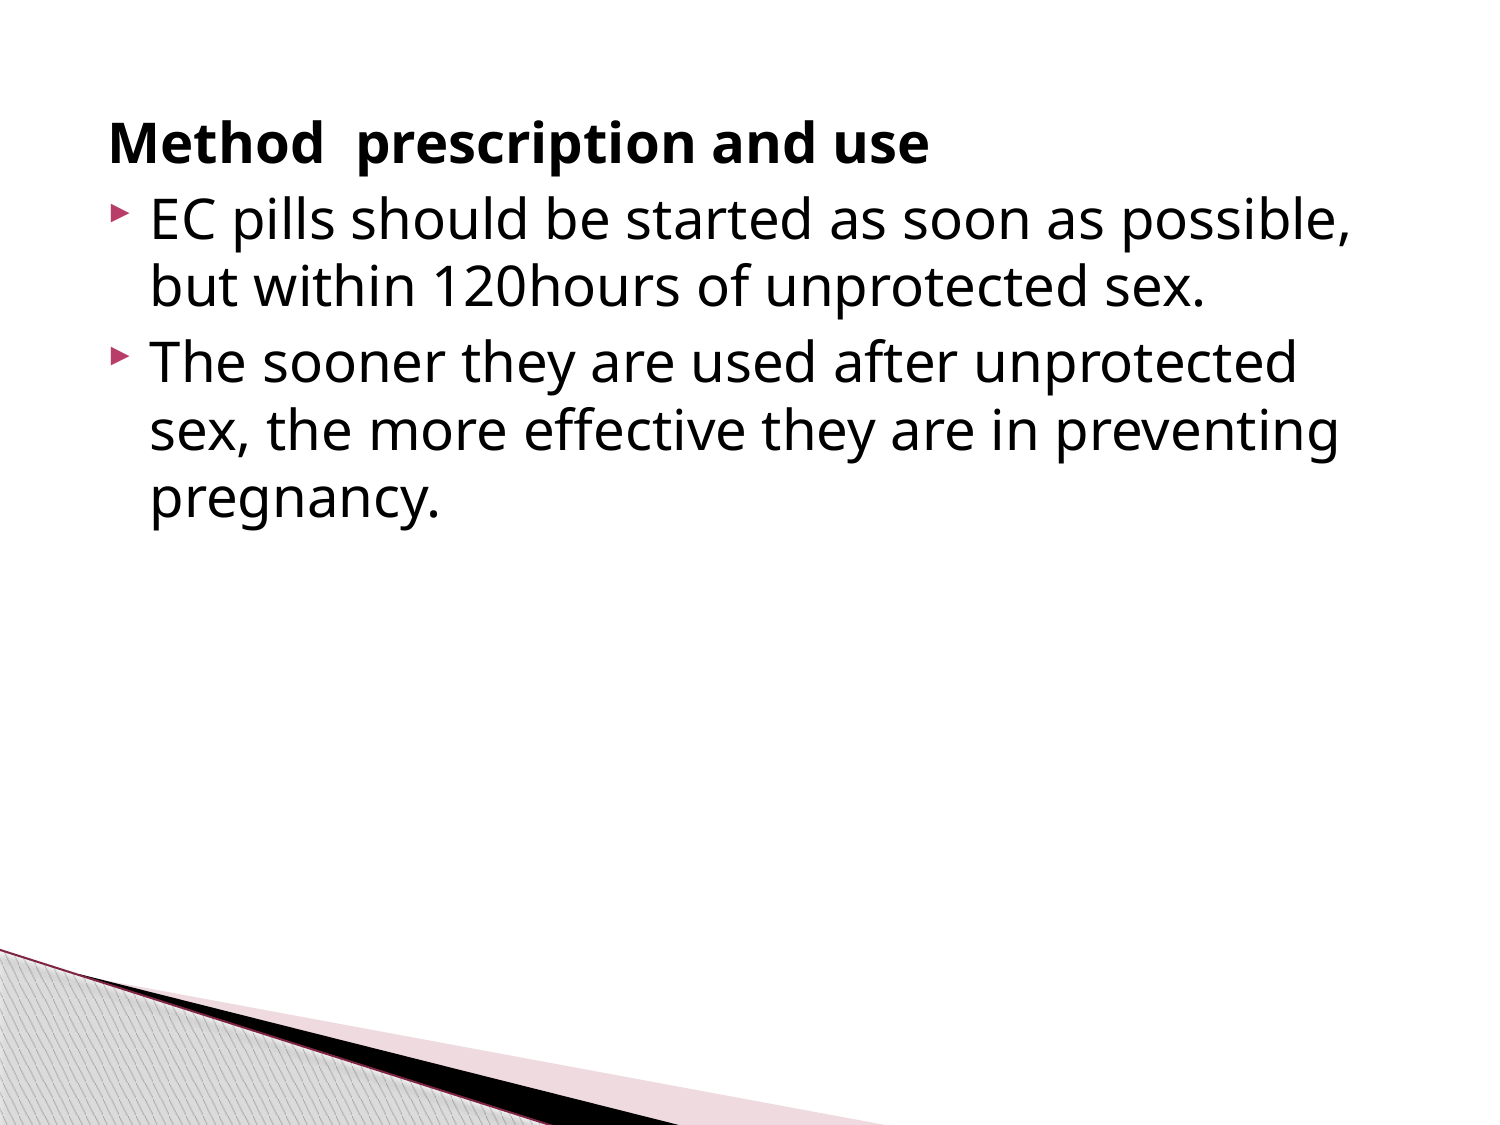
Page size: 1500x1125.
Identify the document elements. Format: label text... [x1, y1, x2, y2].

list Method prescription and use EC pills should be started as soon as possible, but within 120hours of unprotected sex. The sooner they are used after unprotected sex, the more effective they are in preventing pregnancy. [75, 99, 1425, 938]
